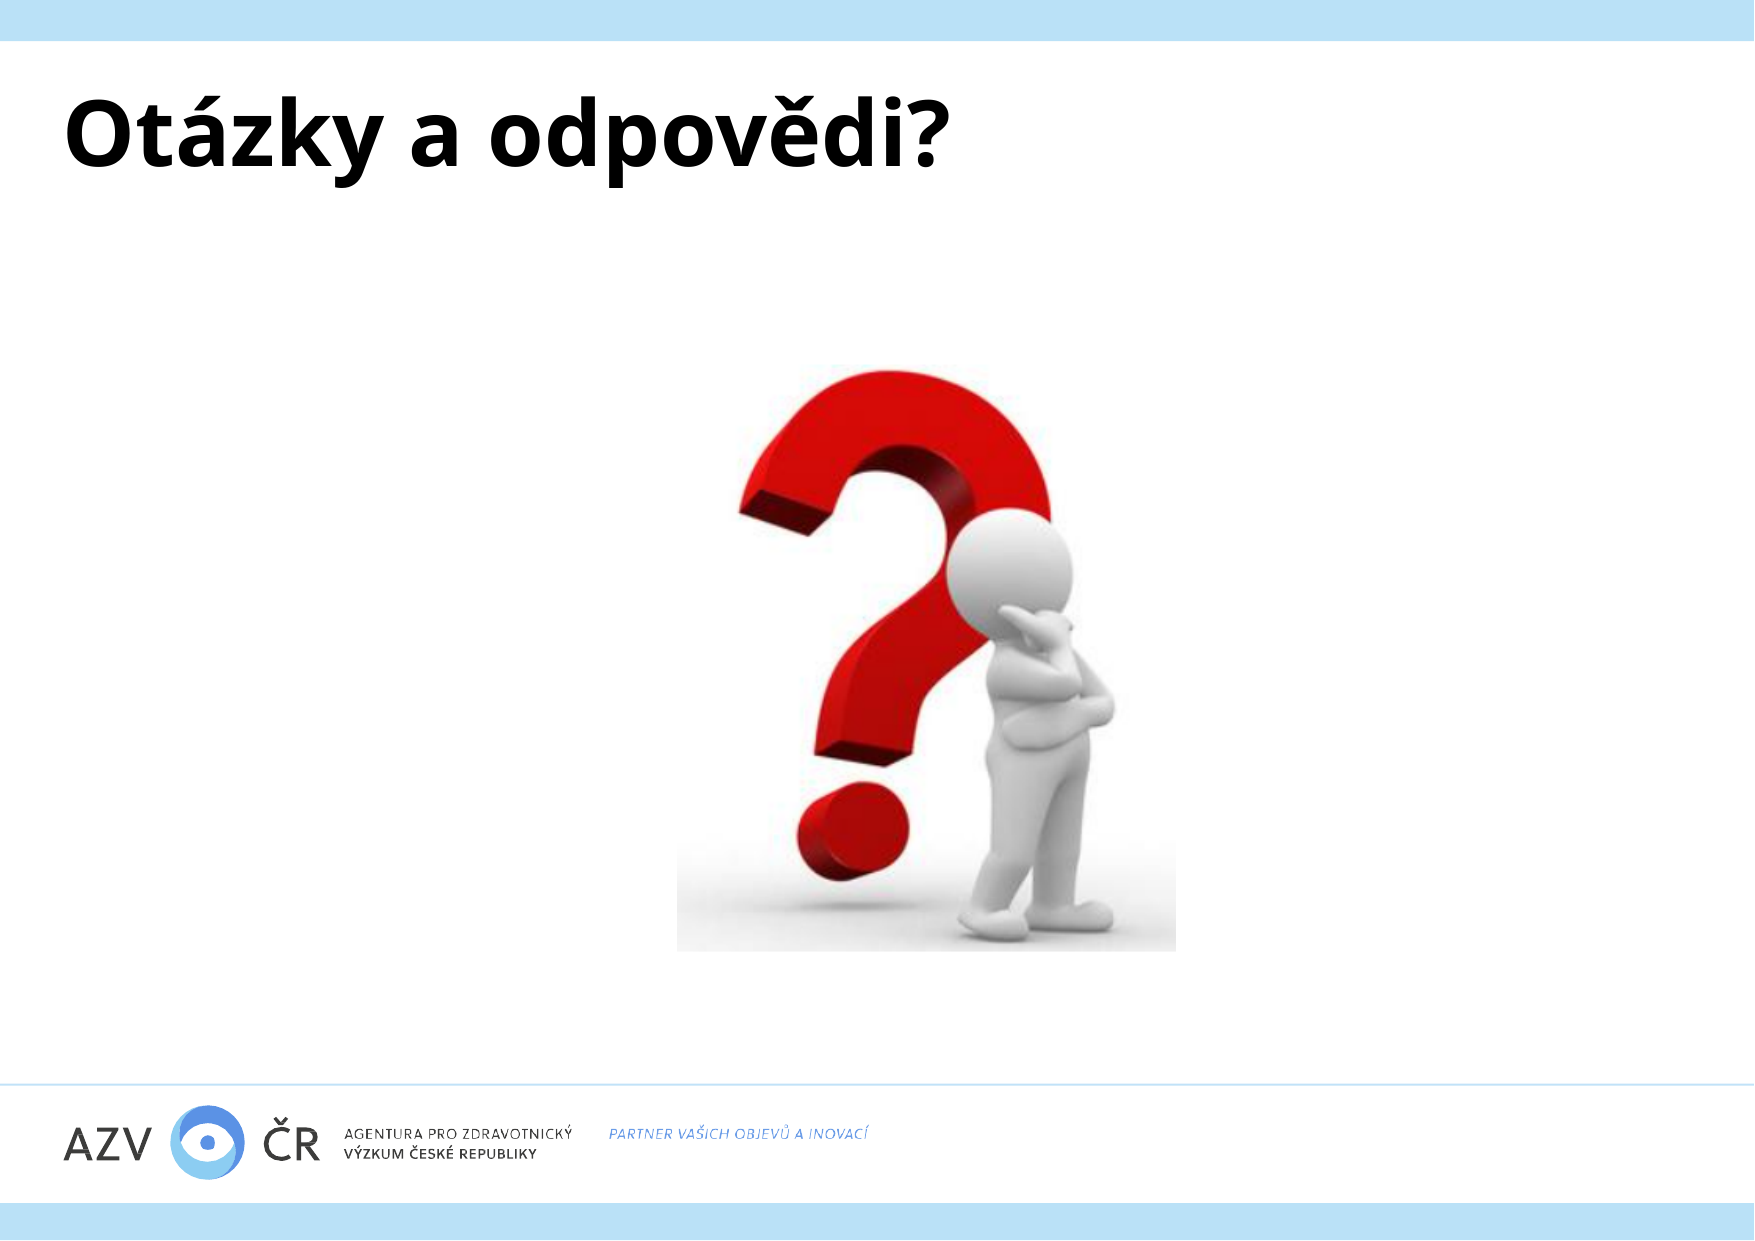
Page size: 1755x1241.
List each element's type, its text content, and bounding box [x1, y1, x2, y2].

text_box [0, 0, 1754, 42]
text_box Otázky a odpovědi? [62, 73, 1527, 186]
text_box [63, 1105, 869, 1181]
text_box [0, 1203, 1754, 1241]
picture [676, 285, 1176, 955]
